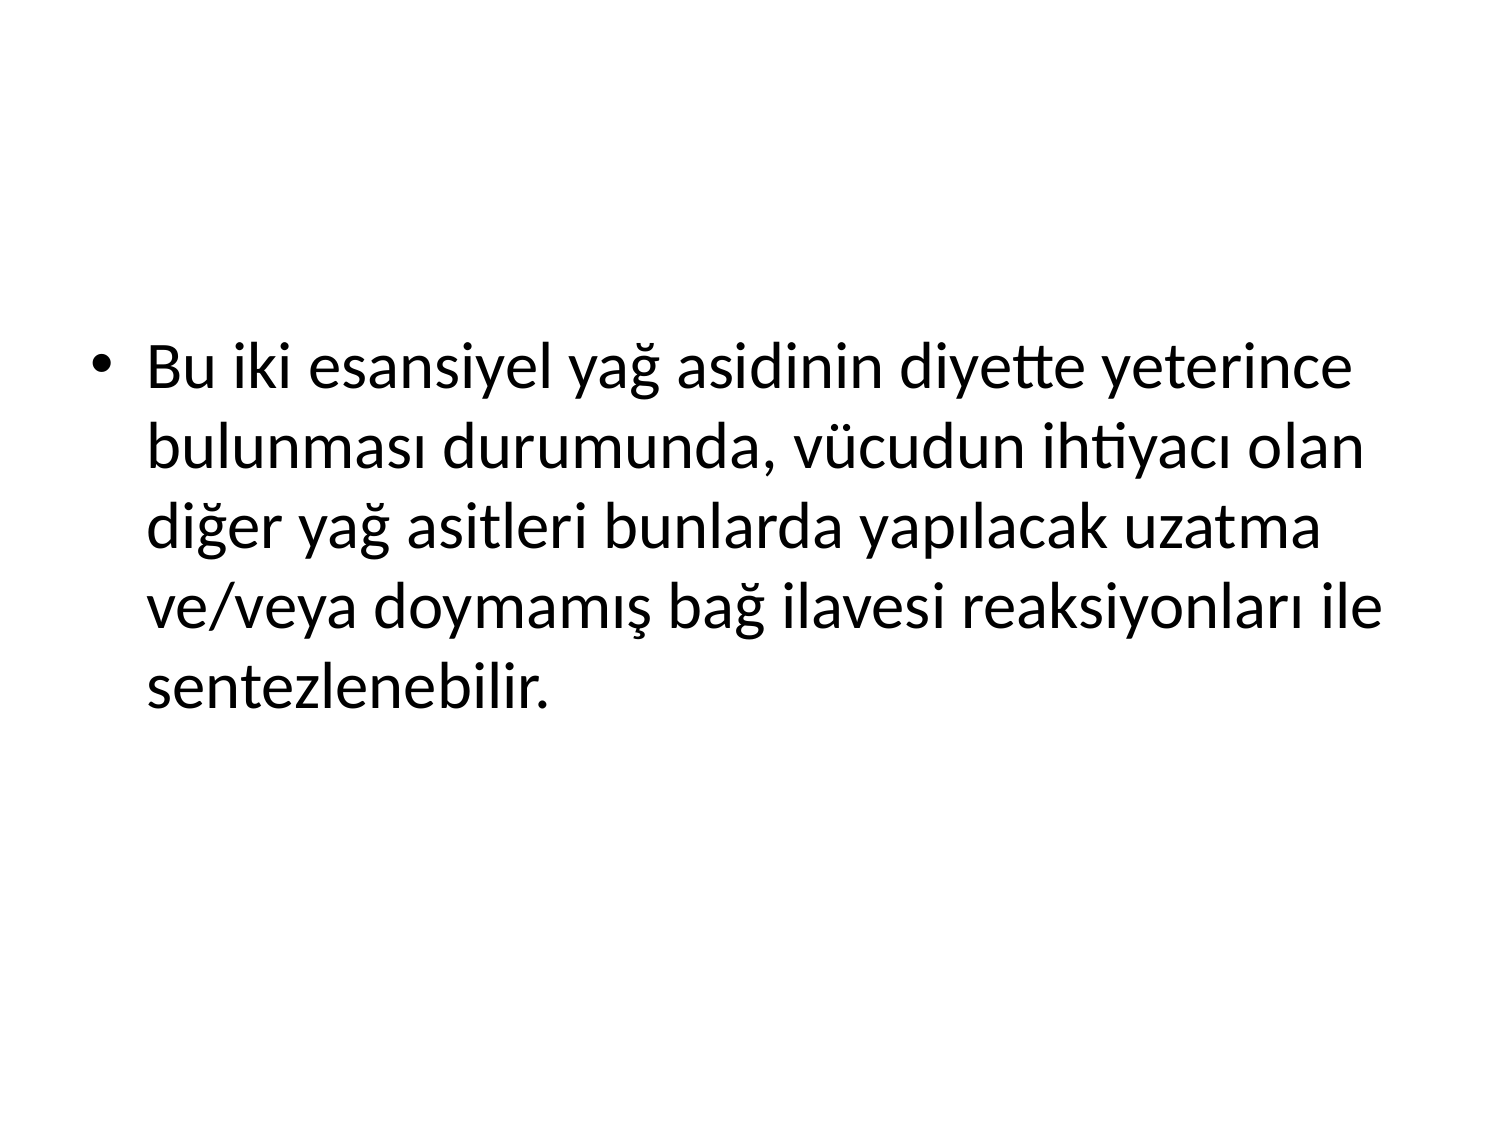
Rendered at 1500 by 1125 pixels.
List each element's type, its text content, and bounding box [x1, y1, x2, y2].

list Bu iki esansiyel yağ asidinin diyette yeterince bulunması durumunda, vücudun ihtiyacı olan diğer yağ asitleri bunlarda yapılacak uzatma ve/veya doymamış bağ ilavesi reaksiyonları ile sentezlenebilir. [75, 314, 1425, 1005]
